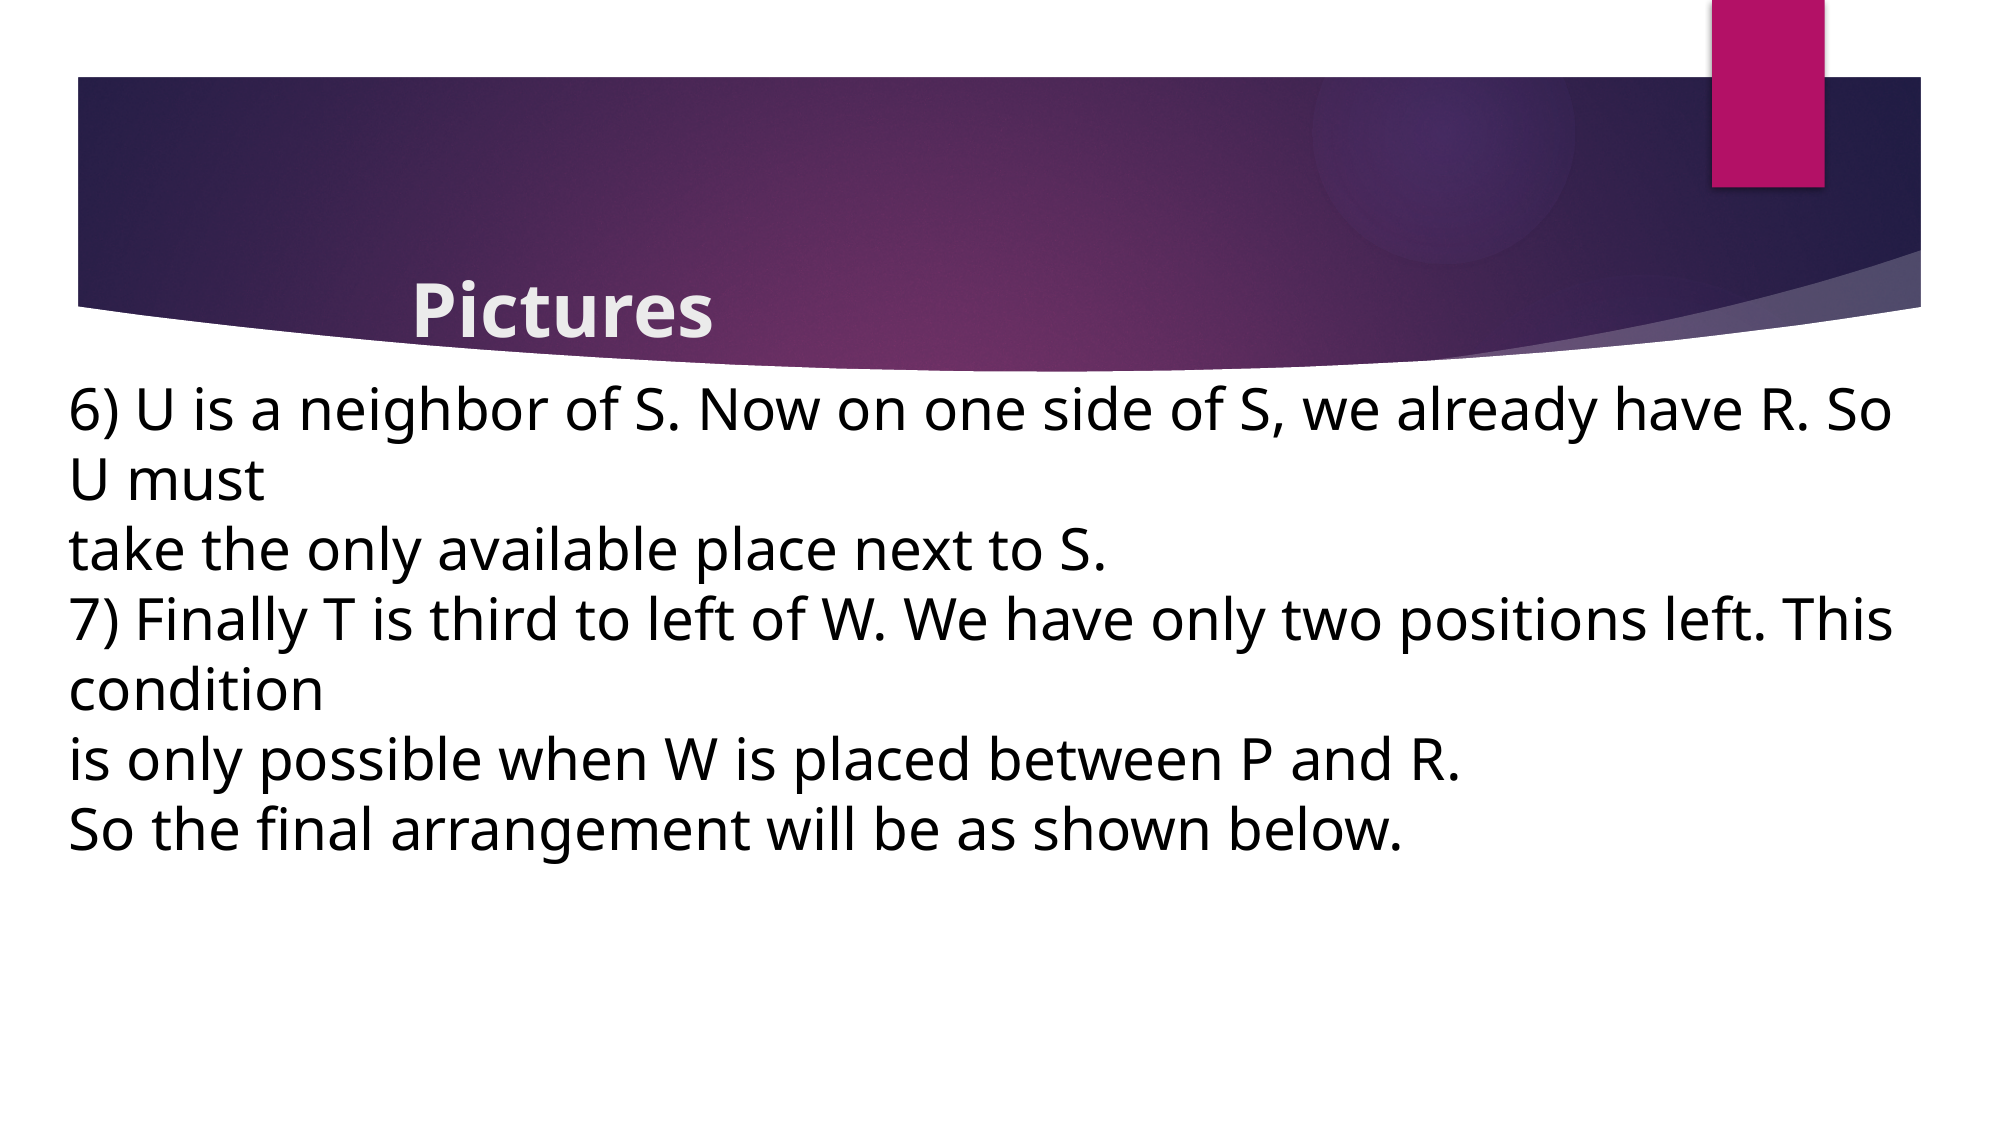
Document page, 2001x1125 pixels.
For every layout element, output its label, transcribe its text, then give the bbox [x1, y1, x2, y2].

text_box Pictures [395, 203, 1627, 412]
text_box 6) U is a neighbor of S. Now on one side of S, we already have R. So U must take the only available place next to S. 7) Finally T is third to left of W. We have only two positions left. This condition is only possible when W is placed between P and R. So the final arrangement will be as shown below. [53, 364, 1921, 870]
